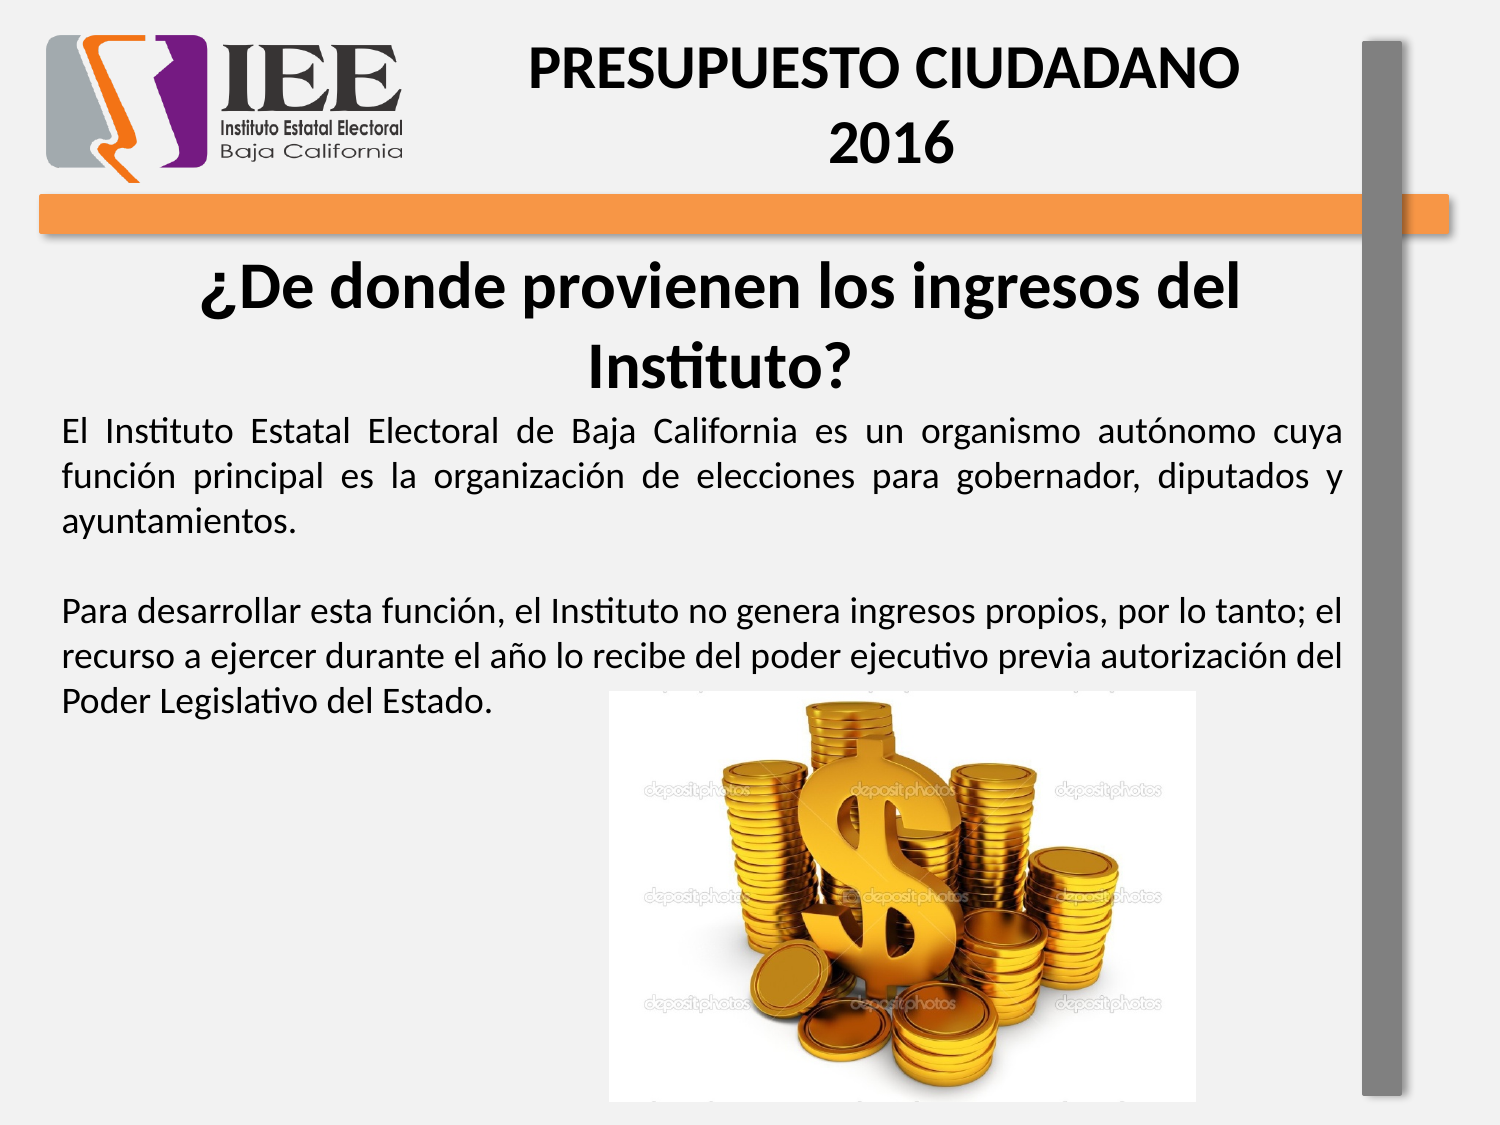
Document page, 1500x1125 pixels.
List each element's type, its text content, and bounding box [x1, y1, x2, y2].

text_box PRESUPUESTO CIUDADANO 2016 [430, 19, 1353, 161]
picture [609, 691, 1196, 1102]
text_box El Instituto Estatal Electoral de Baja California es un organismo autónomo cuya función principal es la organización de elecciones para gobernador, diputados y ayuntamientos. Para desarrollar esta función, el Instituto no genera ingresos propios, por lo tanto; el recurso a ejercer durante el año lo recibe del poder ejecutivo previa autorización del Poder Legislativo del Estado. [46, 398, 1360, 774]
picture [46, 35, 402, 183]
text_box ¿De donde provienen los ingresos del Instituto? [152, 234, 1290, 398]
